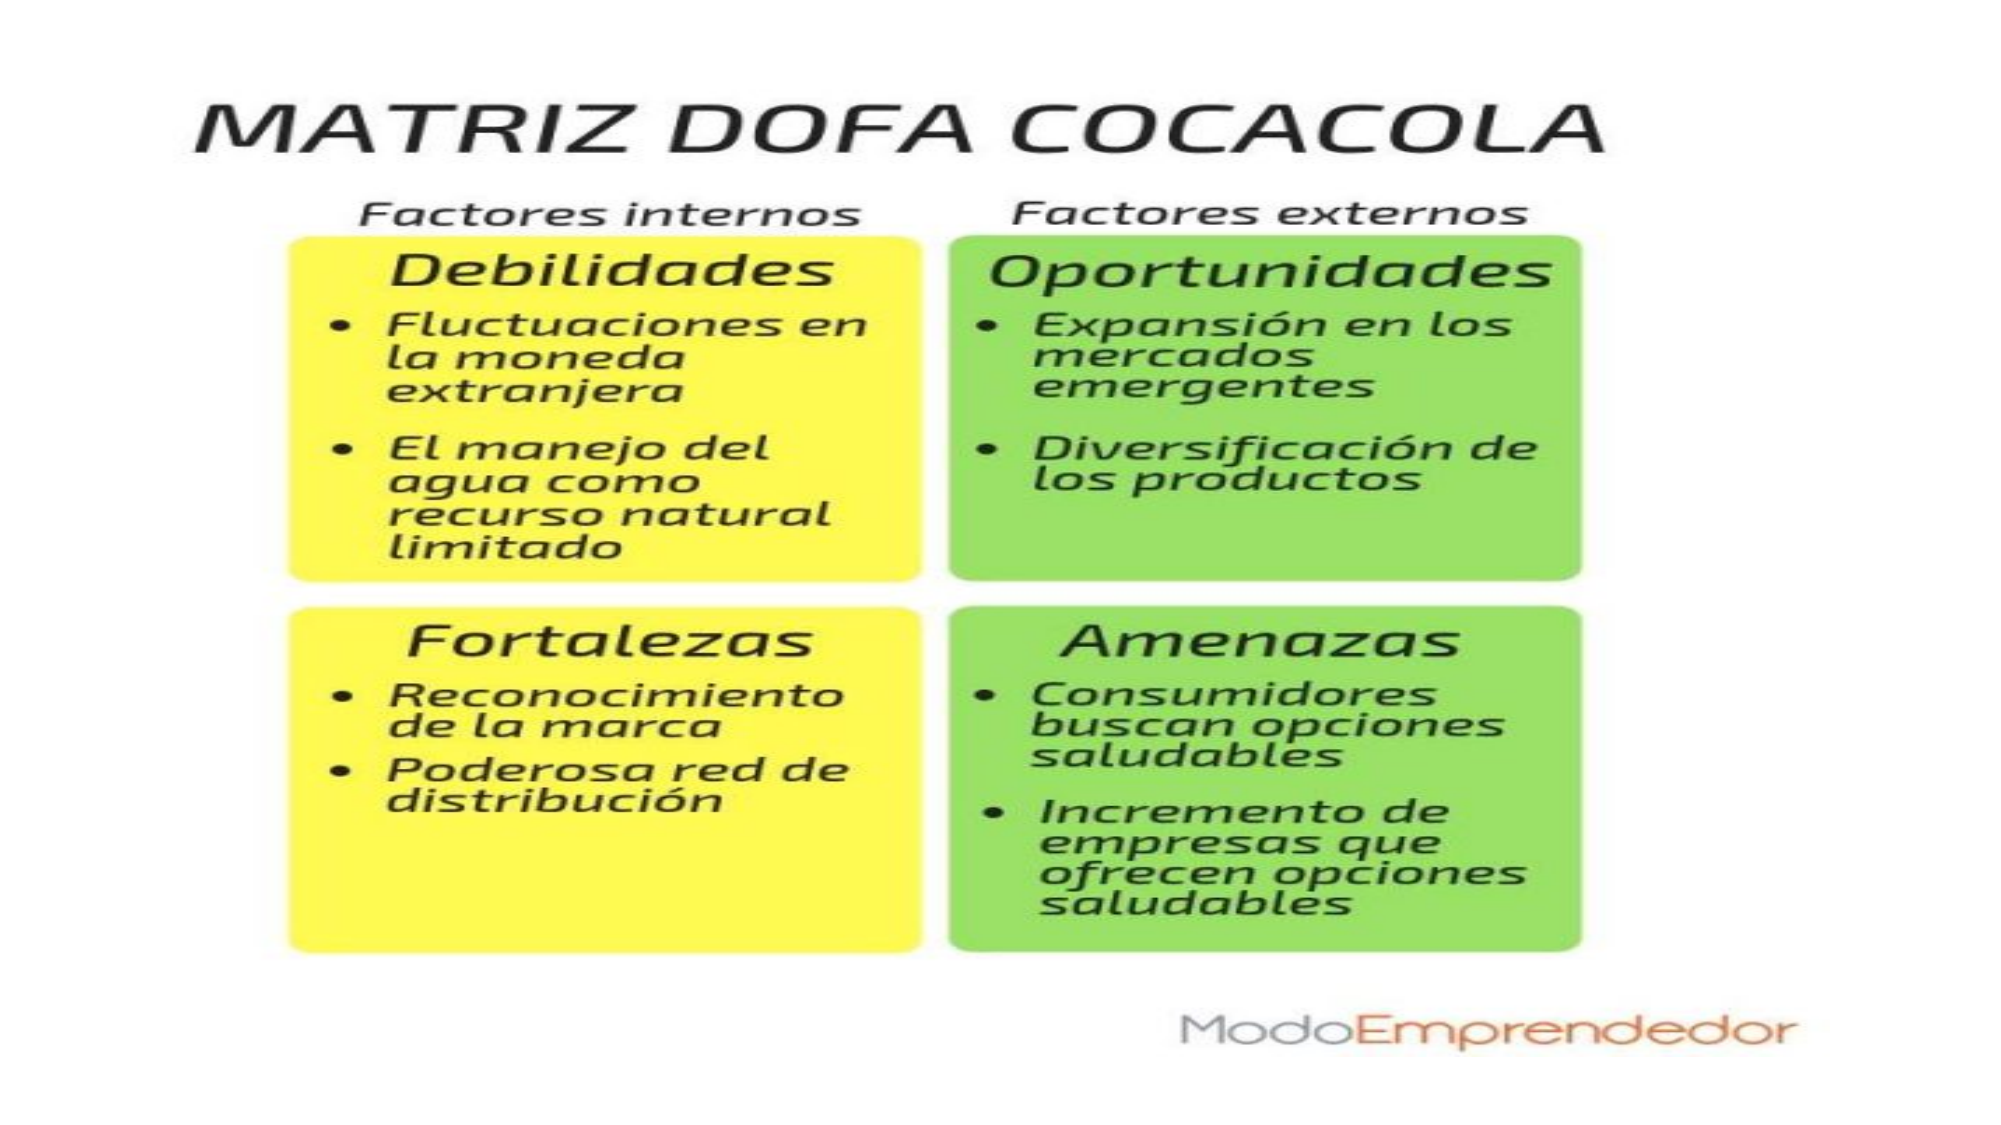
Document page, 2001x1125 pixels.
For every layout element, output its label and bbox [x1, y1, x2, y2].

list [40, 78, 1830, 1057]
